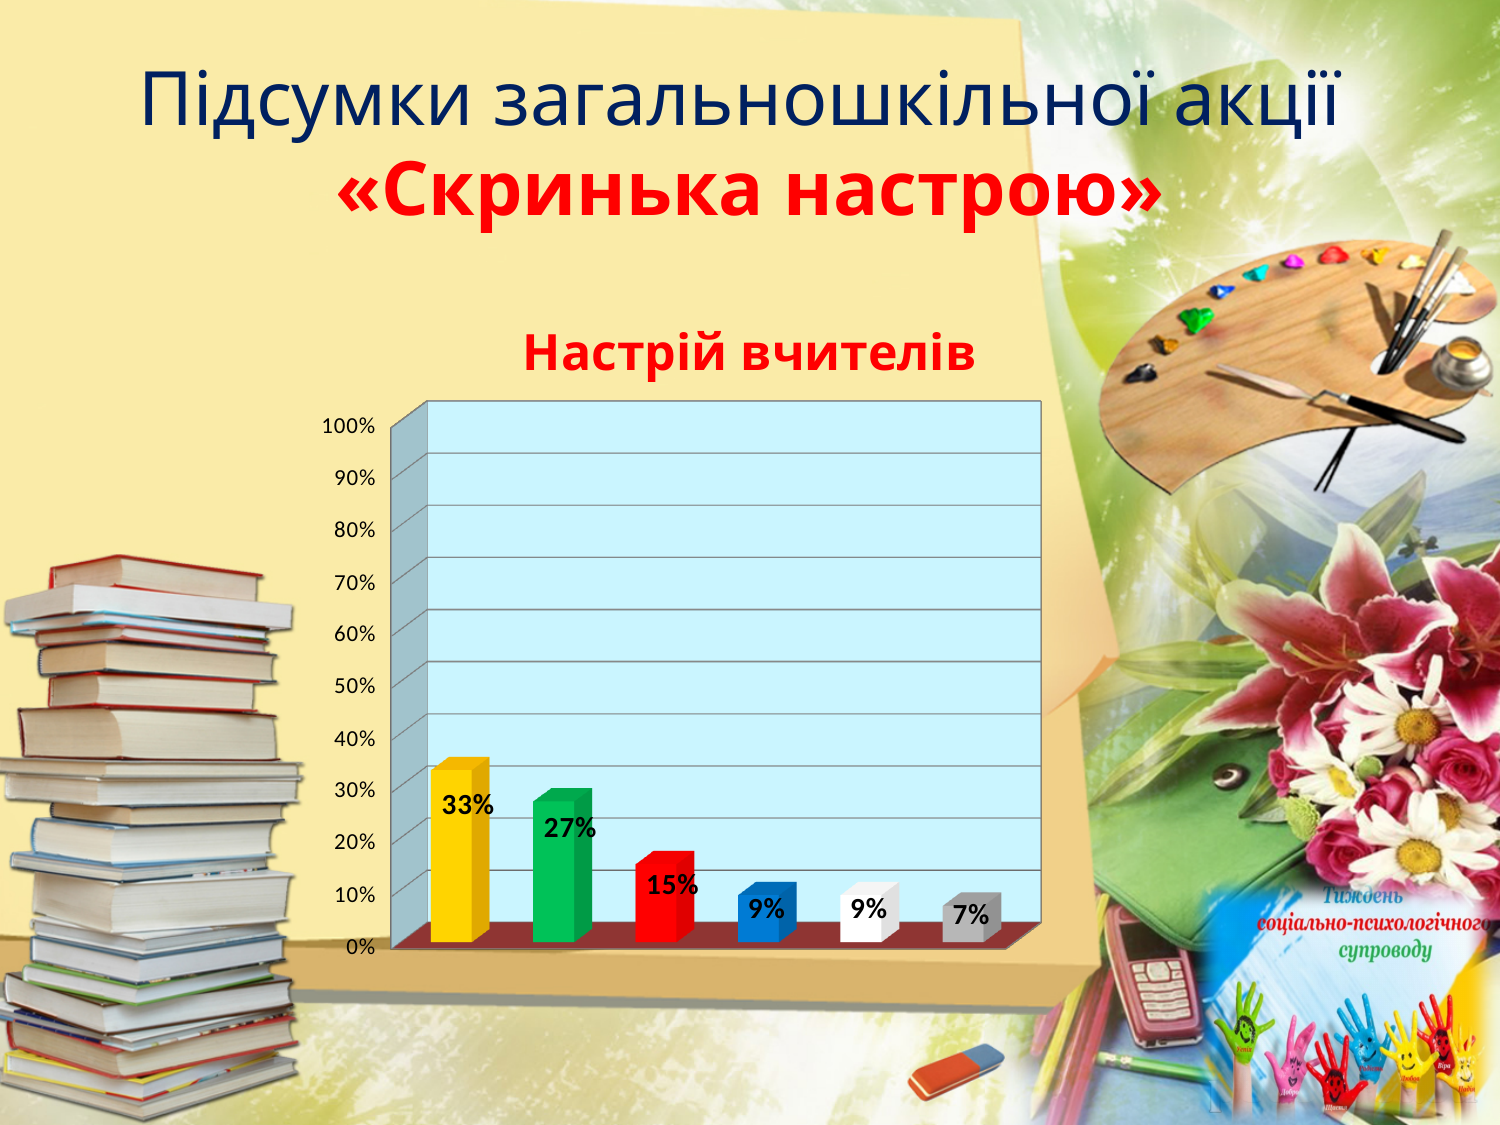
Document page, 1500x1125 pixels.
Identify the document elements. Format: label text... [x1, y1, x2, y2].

picture [0, 0, 1500, 1125]
title Підсумки загальношкільної акції «Скринька настрою» Настрій вчителів [75, 45, 1425, 386]
chart [300, 373, 1081, 999]
